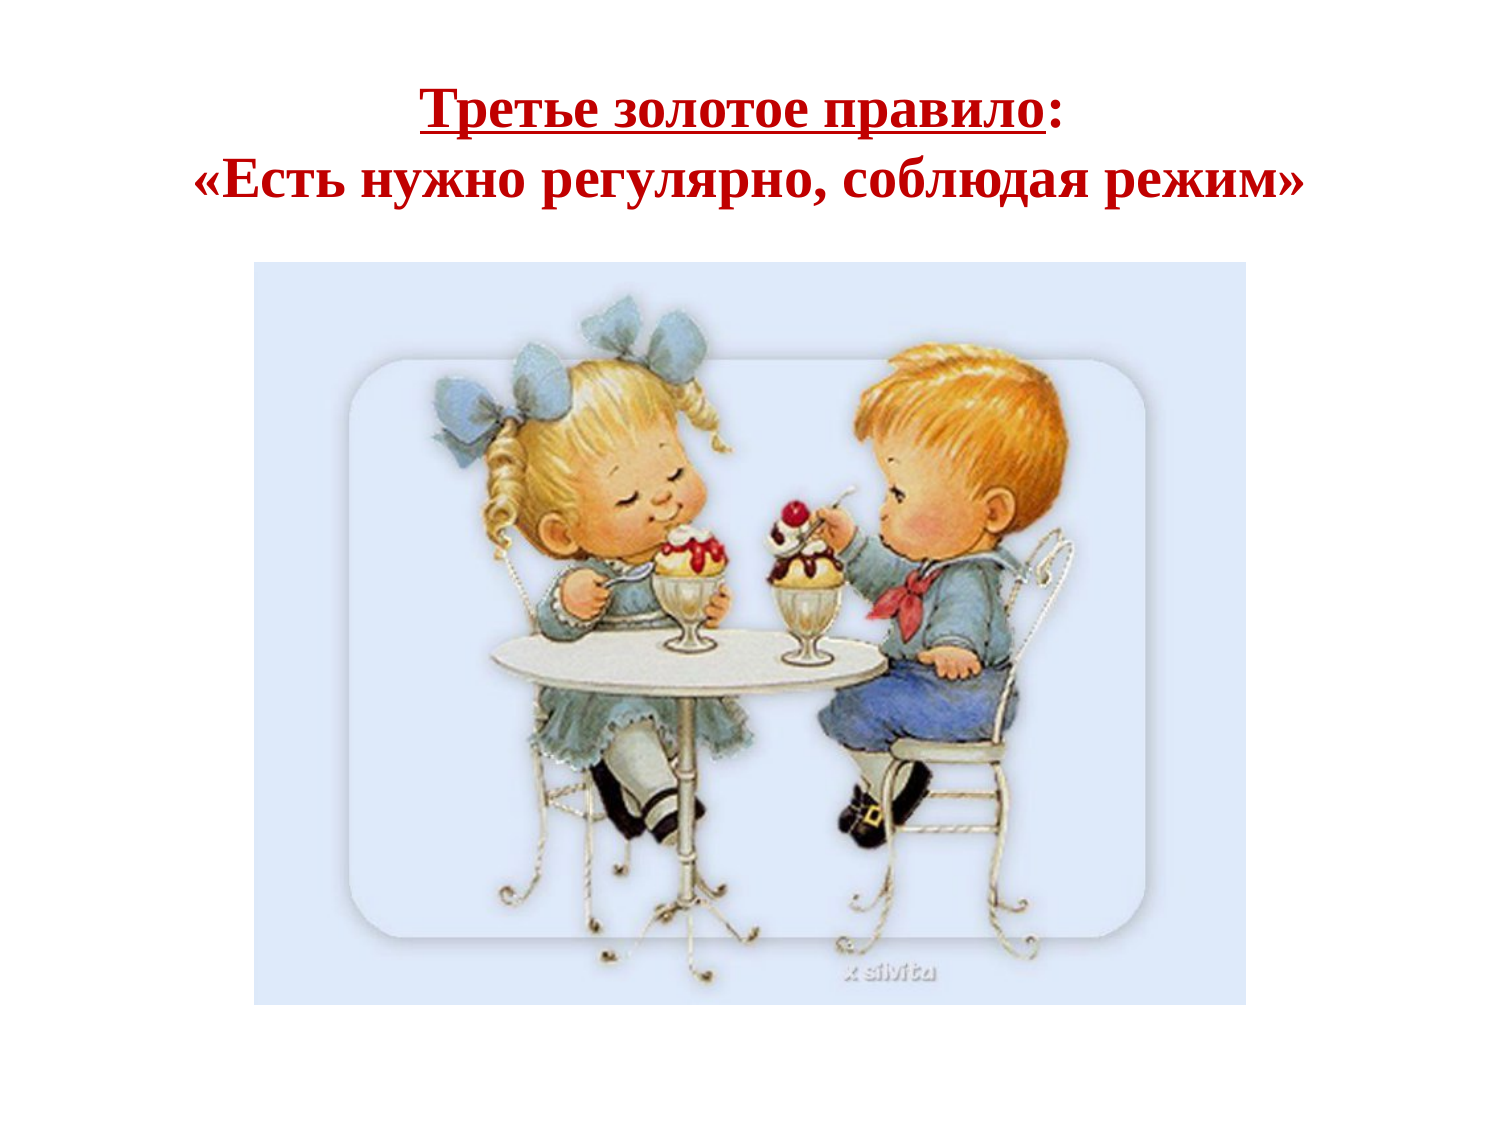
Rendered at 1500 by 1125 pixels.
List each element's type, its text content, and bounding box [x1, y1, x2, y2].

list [254, 262, 1246, 1006]
title Третье золотое правило: «Есть нужно регулярно, соблюдая режим» [75, 45, 1425, 233]
